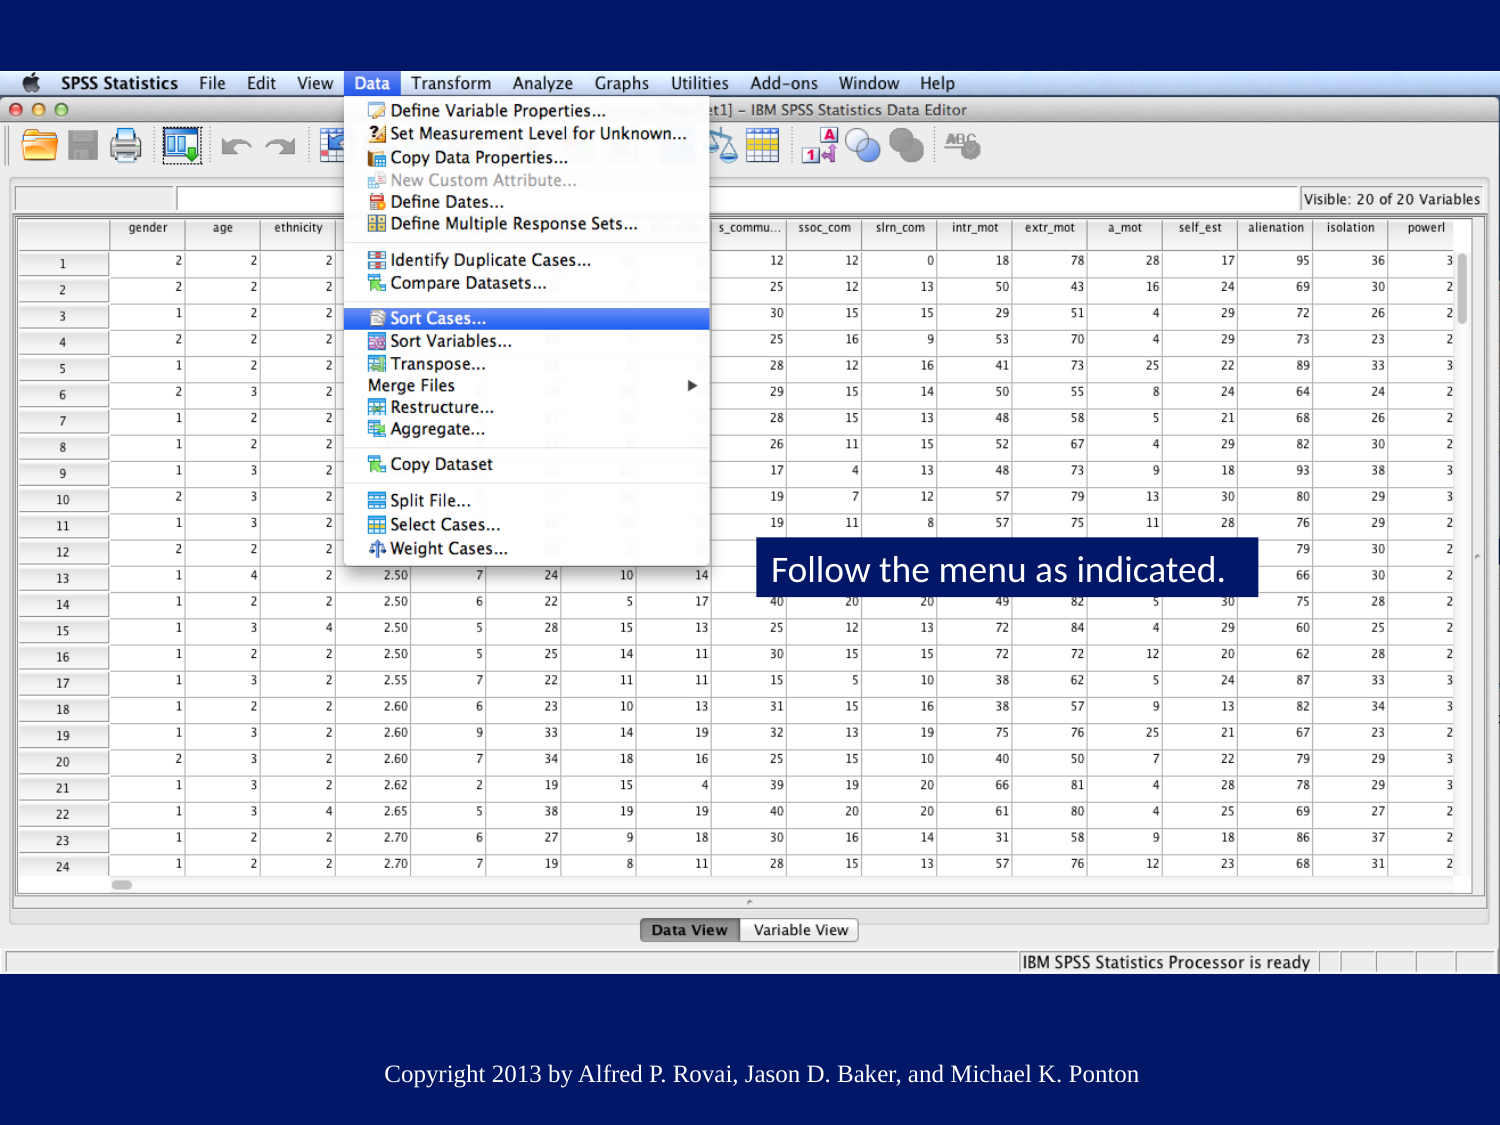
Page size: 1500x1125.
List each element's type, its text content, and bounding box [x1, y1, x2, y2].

footer Copyright 2013 by Alfred P. Rovai, Jason D. Baker, and Michael K. Ponton [262, 1042, 1263, 1103]
picture [0, 71, 1500, 975]
